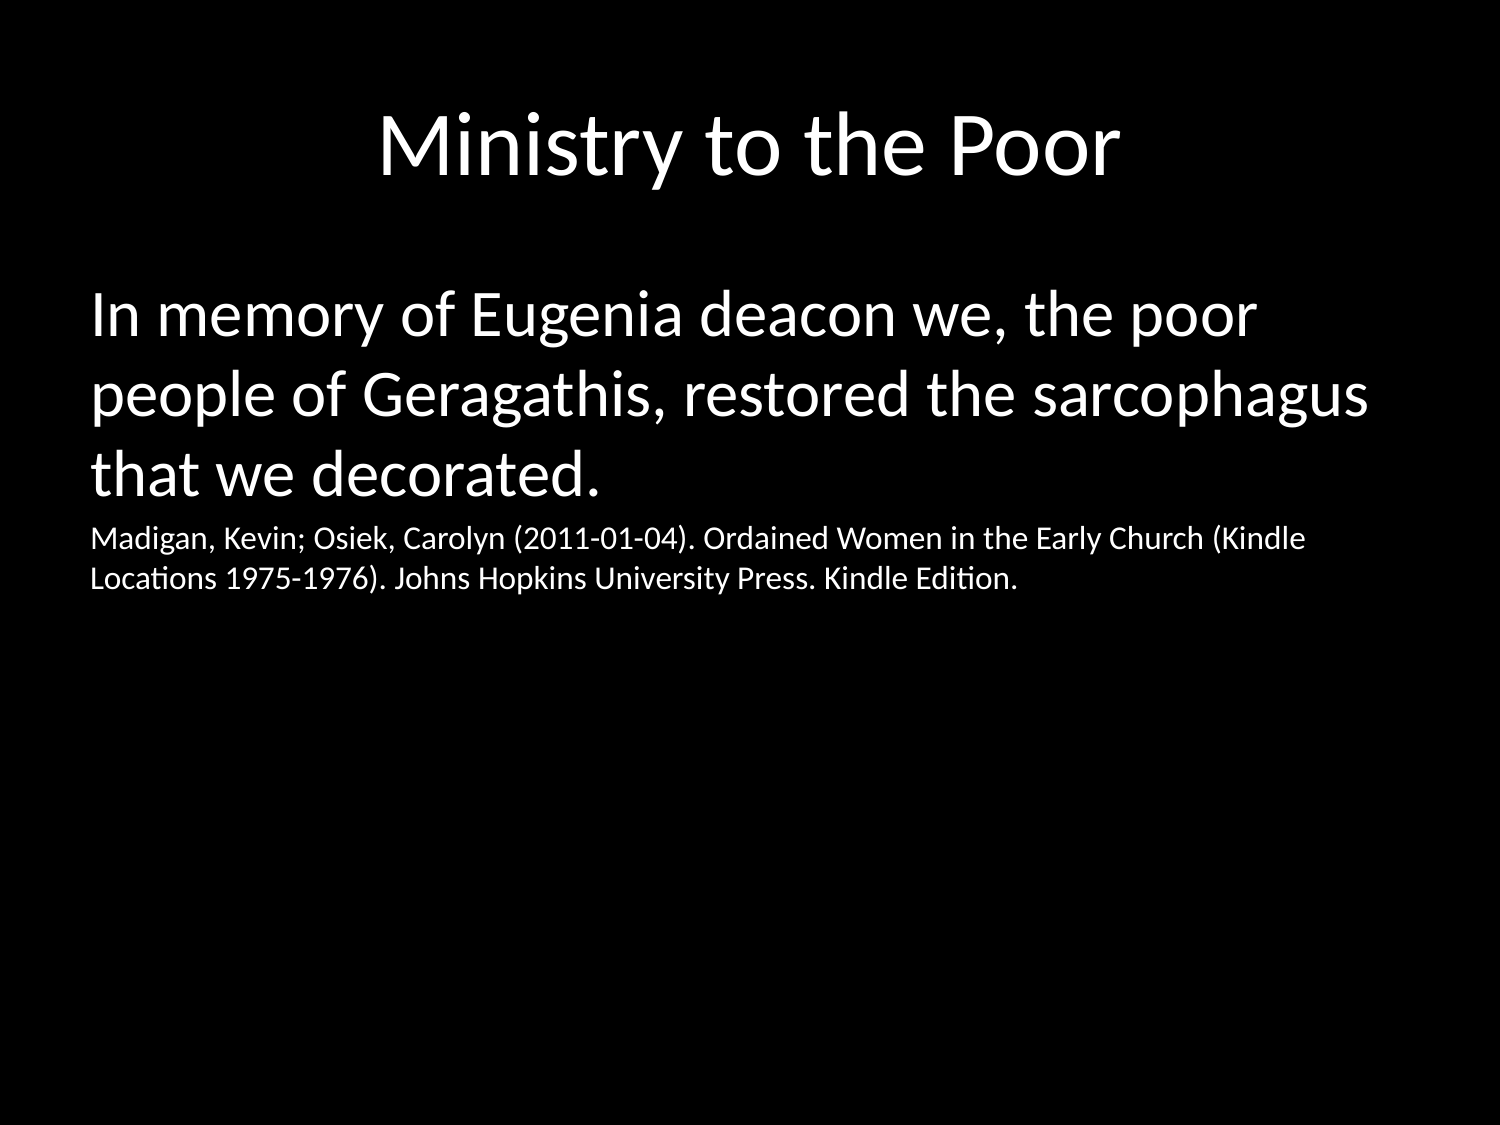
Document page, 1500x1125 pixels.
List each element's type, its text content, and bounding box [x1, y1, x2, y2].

list In memory of Eugenia deacon we, the poor people of Geragathis, restored the sarcophagus that we decorated. Madigan, Kevin; Osiek, Carolyn (2011-01-04). Ordained Women in the Early Church (Kindle Locations 1975-1976). Johns Hopkins University Press. Kindle Edition. [75, 262, 1425, 1005]
title Ministry to the Poor [75, 45, 1425, 233]
